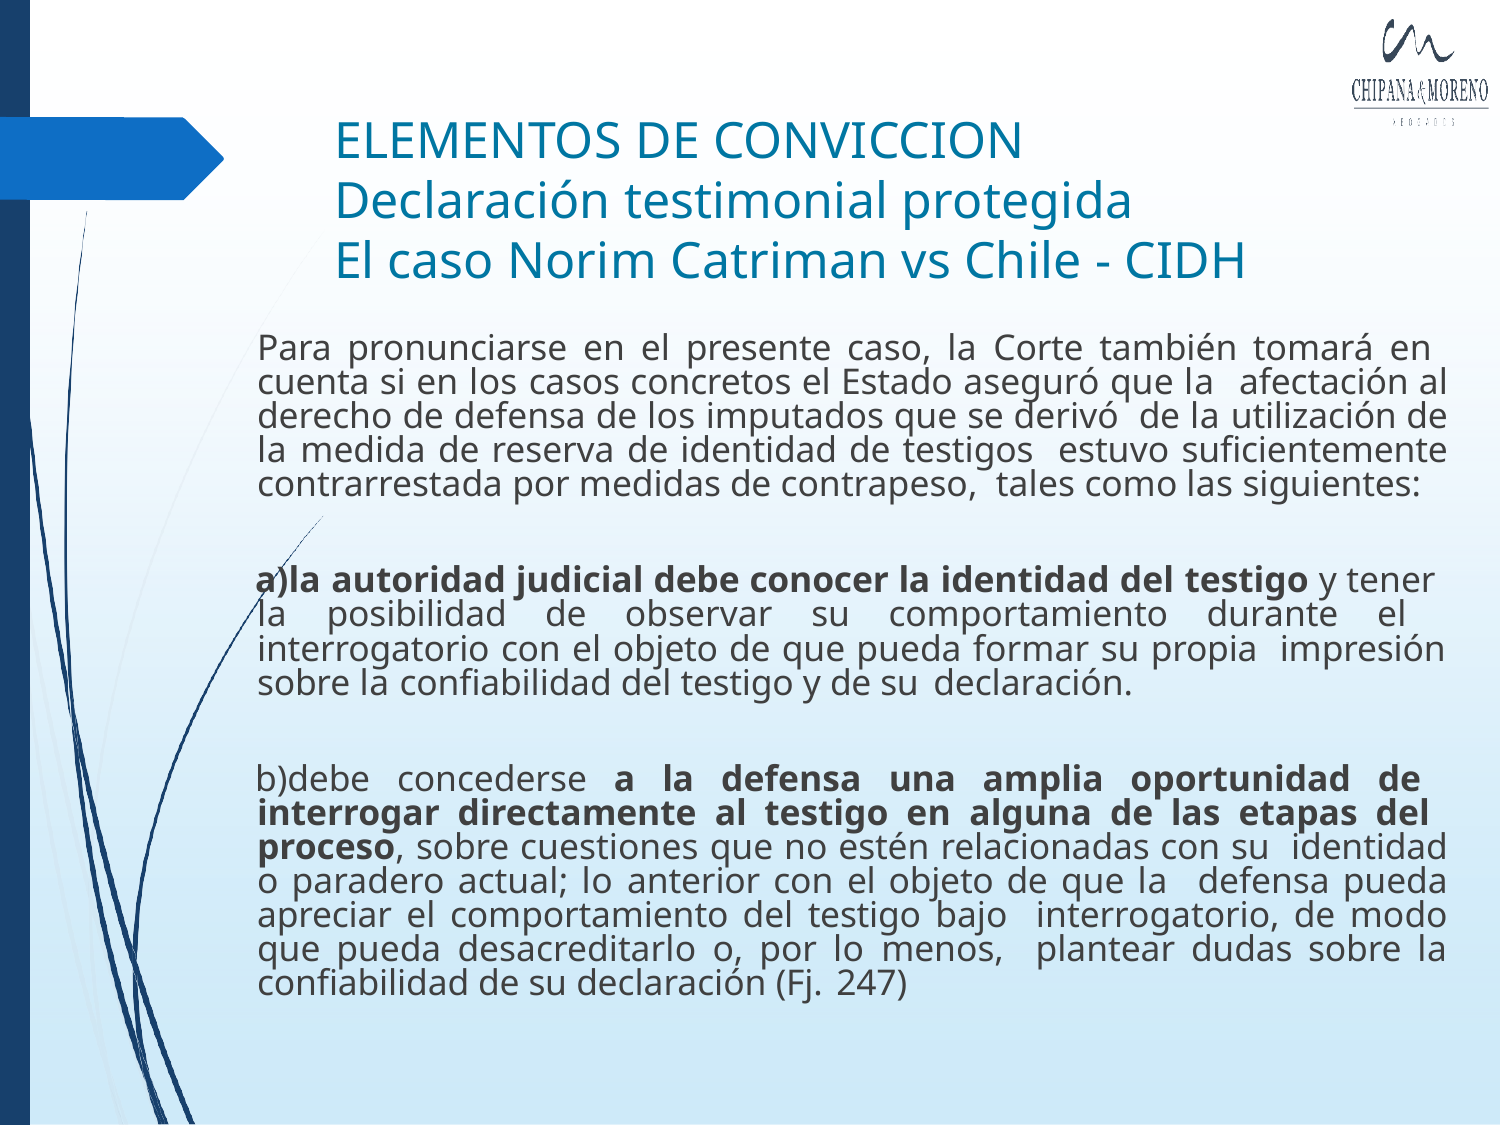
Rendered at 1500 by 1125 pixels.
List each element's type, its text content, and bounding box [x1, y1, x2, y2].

title ELEMENTOS DE CONVICCION Declaración testimonial protegida [332, 106, 1171, 226]
text_box El caso Norim Catriman vs Chile - CIDH Para pronunciarse en el presente caso, la Corte también tomará en cuenta si en los casos concretos el Estado aseguró que la afectación al derecho de defensa de los imputados que se derivó de la utilización de la medida de reserva de identidad de testigos estuvo suficientemente contrarrestada por medidas de contrapeso, tales como las siguientes: la autoridad judicial debe conocer la identidad del testigo y tener la posibilidad de observar su comportamiento durante el interrogatorio con el objeto de que pueda formar su propia impresión sobre la confiabilidad del testigo y de su declaración. debe concederse a la defensa una amplia oportunidad de interrogar directamente al testigo en alguna de las etapas del proceso, sobre cuestiones que no estén relacionadas con su identidad o paradero actual; lo anterior con el objeto de que la defensa pueda apreciar el comportamiento del testigo bajo interrogatorio, de modo que pueda desacreditarlo o, por lo menos, plantear dudas sobre la confiabilidad de su declaración (Fj. 247) [255, 226, 1449, 1003]
text_box [1352, 19, 1489, 126]
picture [30, 0, 1500, 1125]
